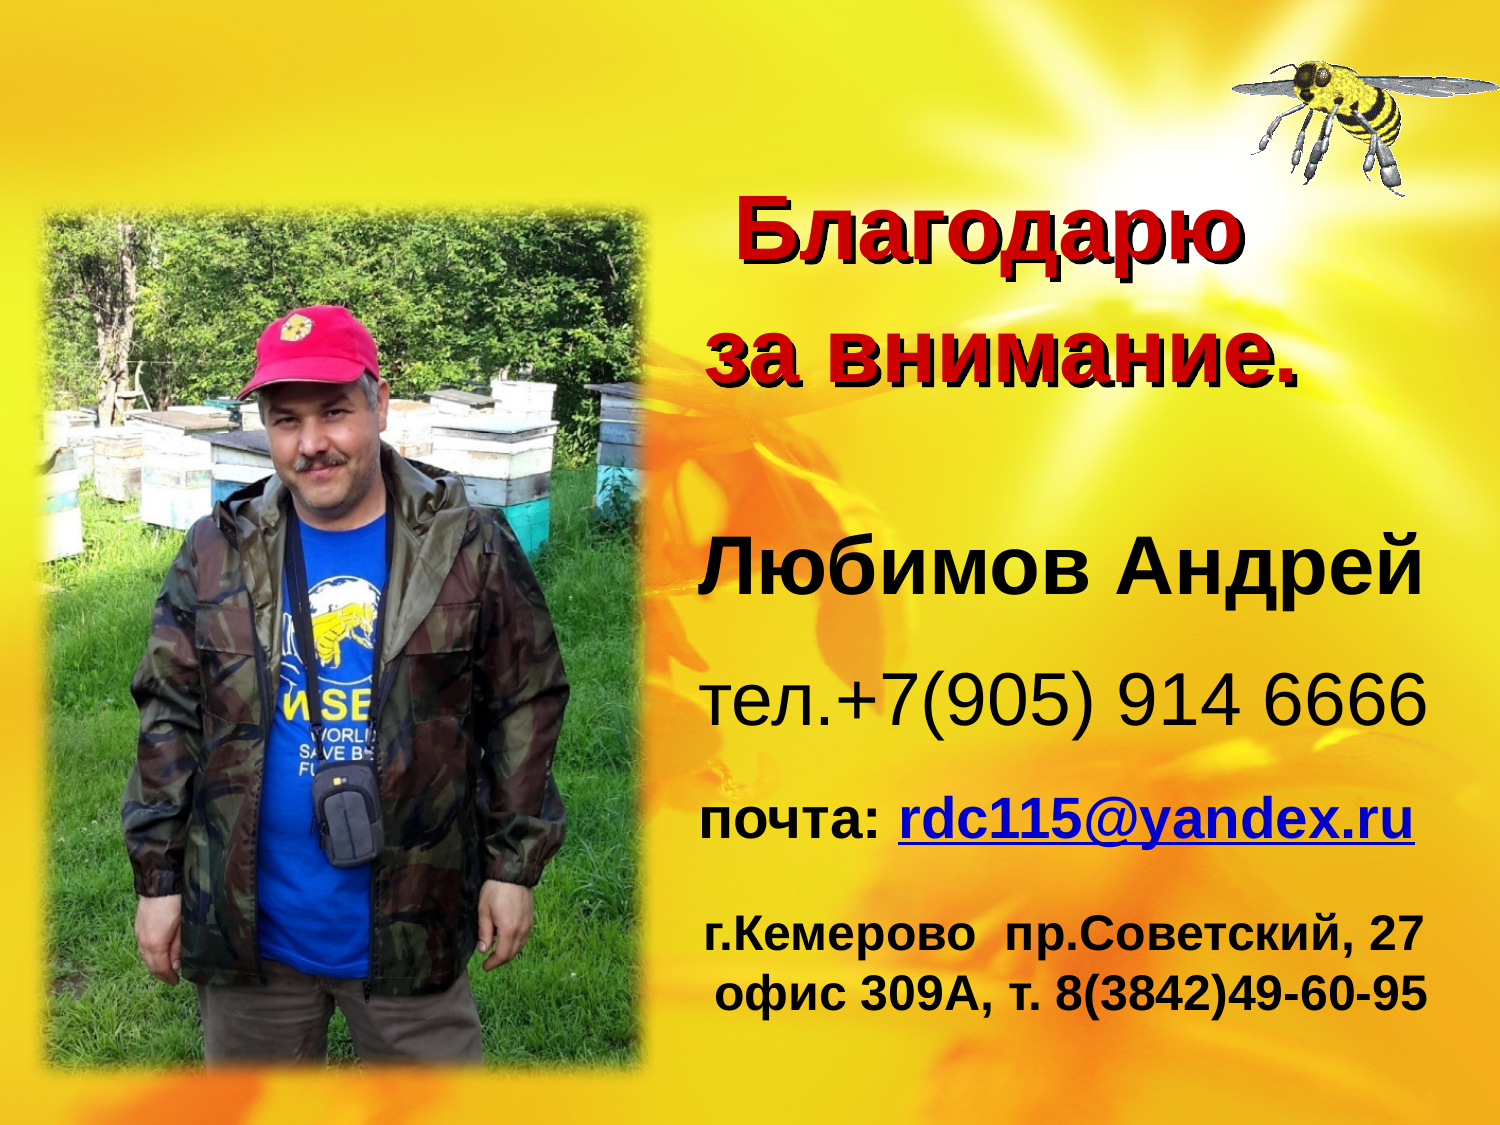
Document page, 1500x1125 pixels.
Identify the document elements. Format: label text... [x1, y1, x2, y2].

picture [28, 195, 658, 1087]
picture [1198, 0, 1500, 207]
text_box Любимов Андрей тел.+7(905) 914 6666 почта: rdc115@yandex.ru г.Кемерово пр.Советский, 27 офис 309А, т. 8(3842)49-60-95 [683, 503, 1446, 1028]
text_box Благодарю за внимание. [572, 160, 1405, 408]
